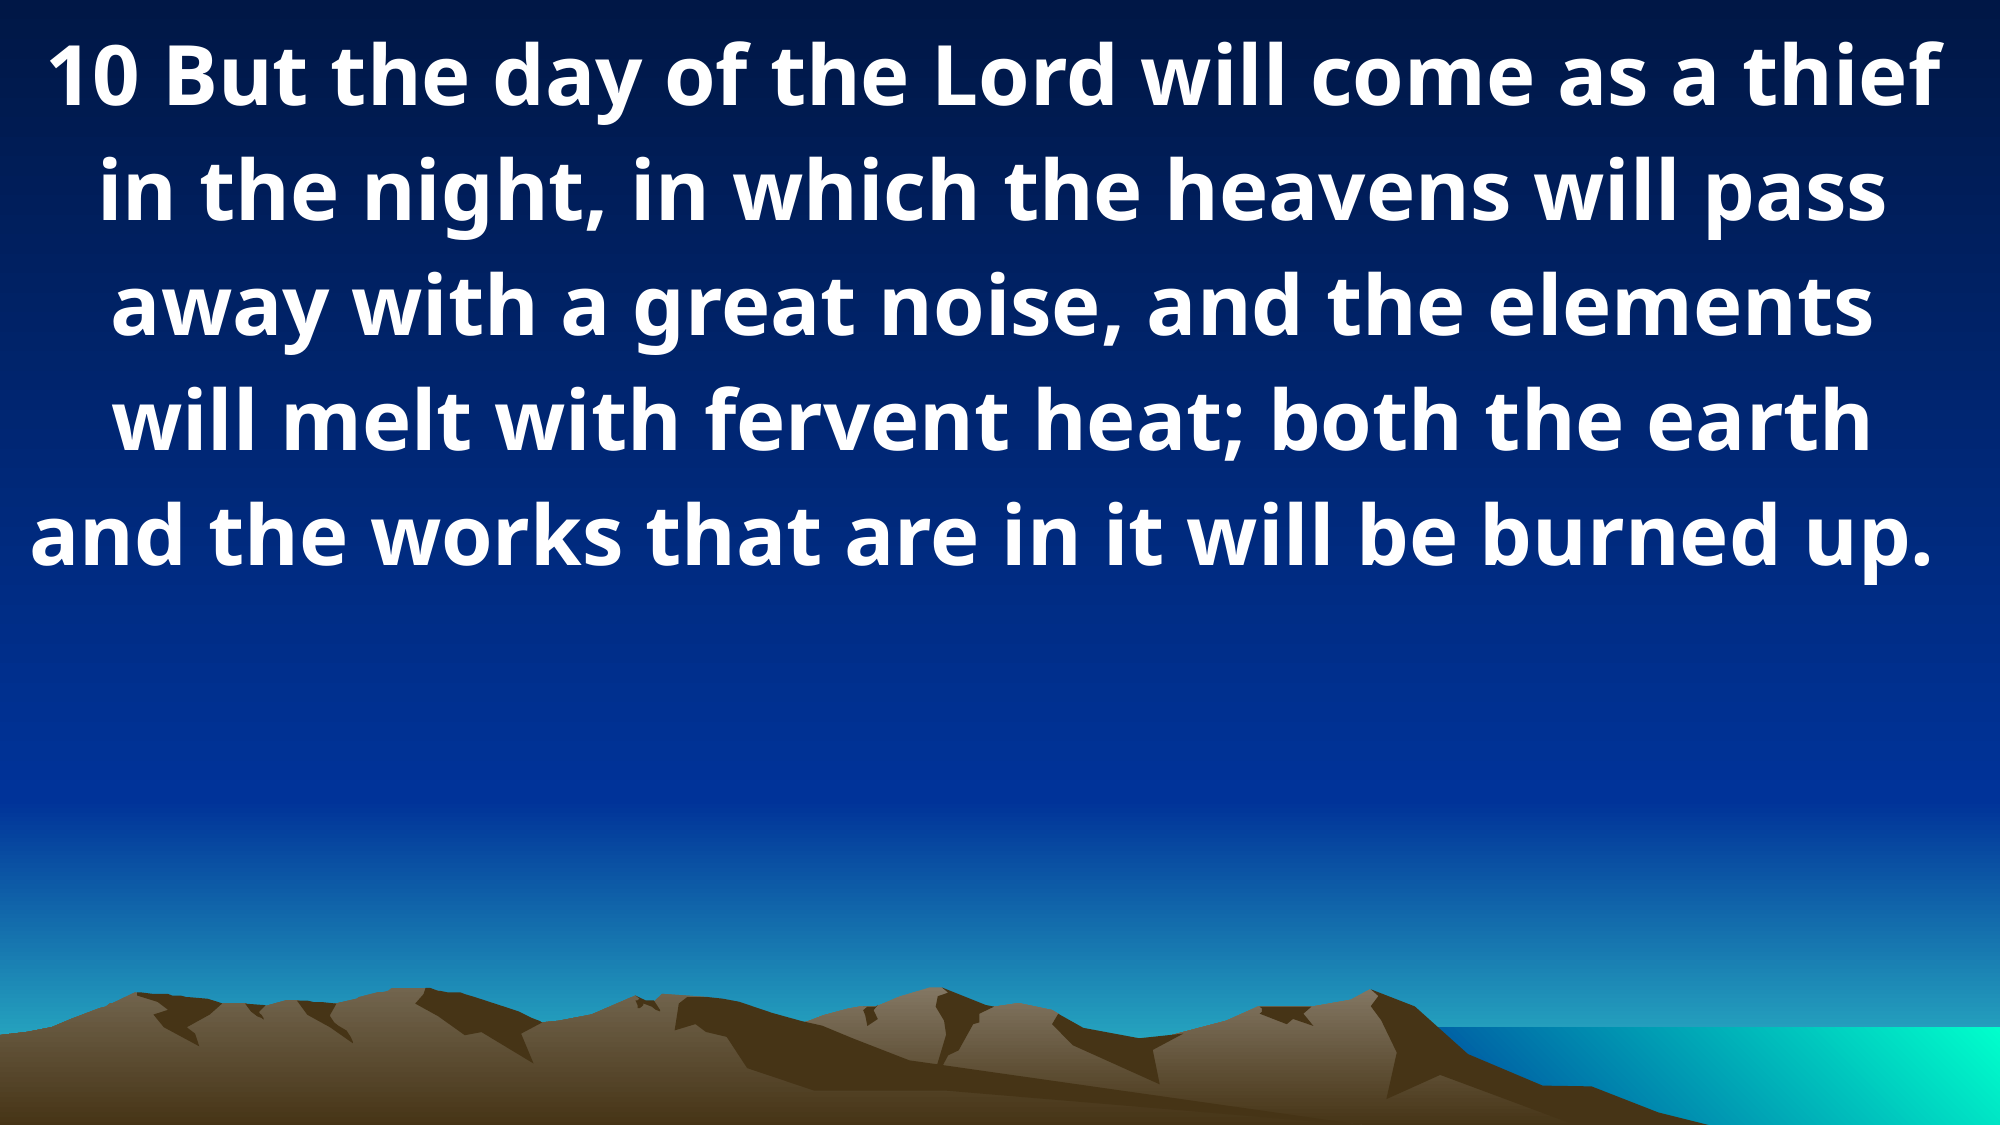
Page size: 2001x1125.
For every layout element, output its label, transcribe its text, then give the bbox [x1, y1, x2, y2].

text_box 10 But the day of the Lord will come as a thief in the night, in which the heavens will pass away with a great noise, and the elements will melt with fervent heat; both the earth and the works that are in it will be burned up. [12, 0, 1975, 825]
